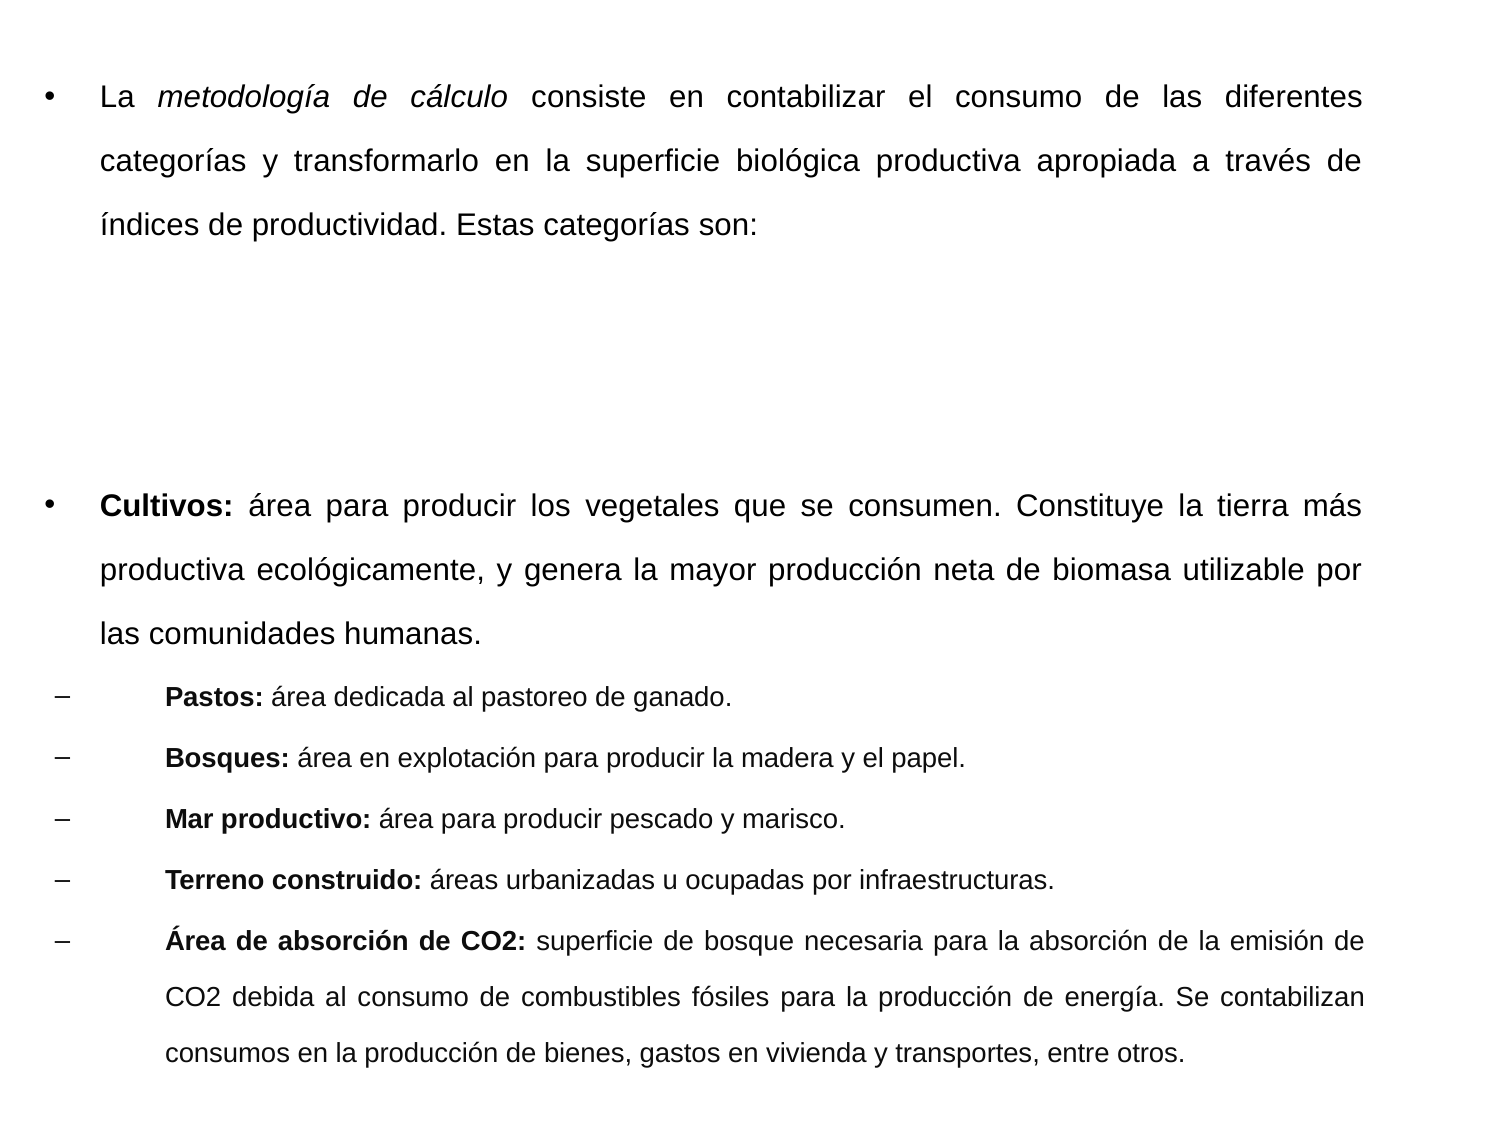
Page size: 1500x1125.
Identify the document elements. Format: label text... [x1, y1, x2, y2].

list La metodología de cálculo consiste en contabilizar el consumo de las diferentes categorías y transformarlo en la superficie biológica productiva apropiada a través de índices de productividad. Estas categorías son: Cultivos: área para producir los vegetales que se consumen. Constituye la tierra más productiva ecológicamente, y genera la mayor producción neta de biomasa utilizable por las comunidades humanas. Pastos: área dedicada al pastoreo de ganado. Bosques: área en explotación para producir la madera y el papel. Mar productivo: área para producir pescado y marisco. Terreno construido: áreas urbanizadas u ocupadas por infraestructuras. Área de absorción de CO2: superficie de bosque necesaria para la absorción de la emisión de CO2 debida al consumo de combustibles fósiles para la producción de energía. Se contabilizan consumos en la producción de bienes, gastos en vivienda y transportes, entre otros. [29, 42, 1380, 1106]
